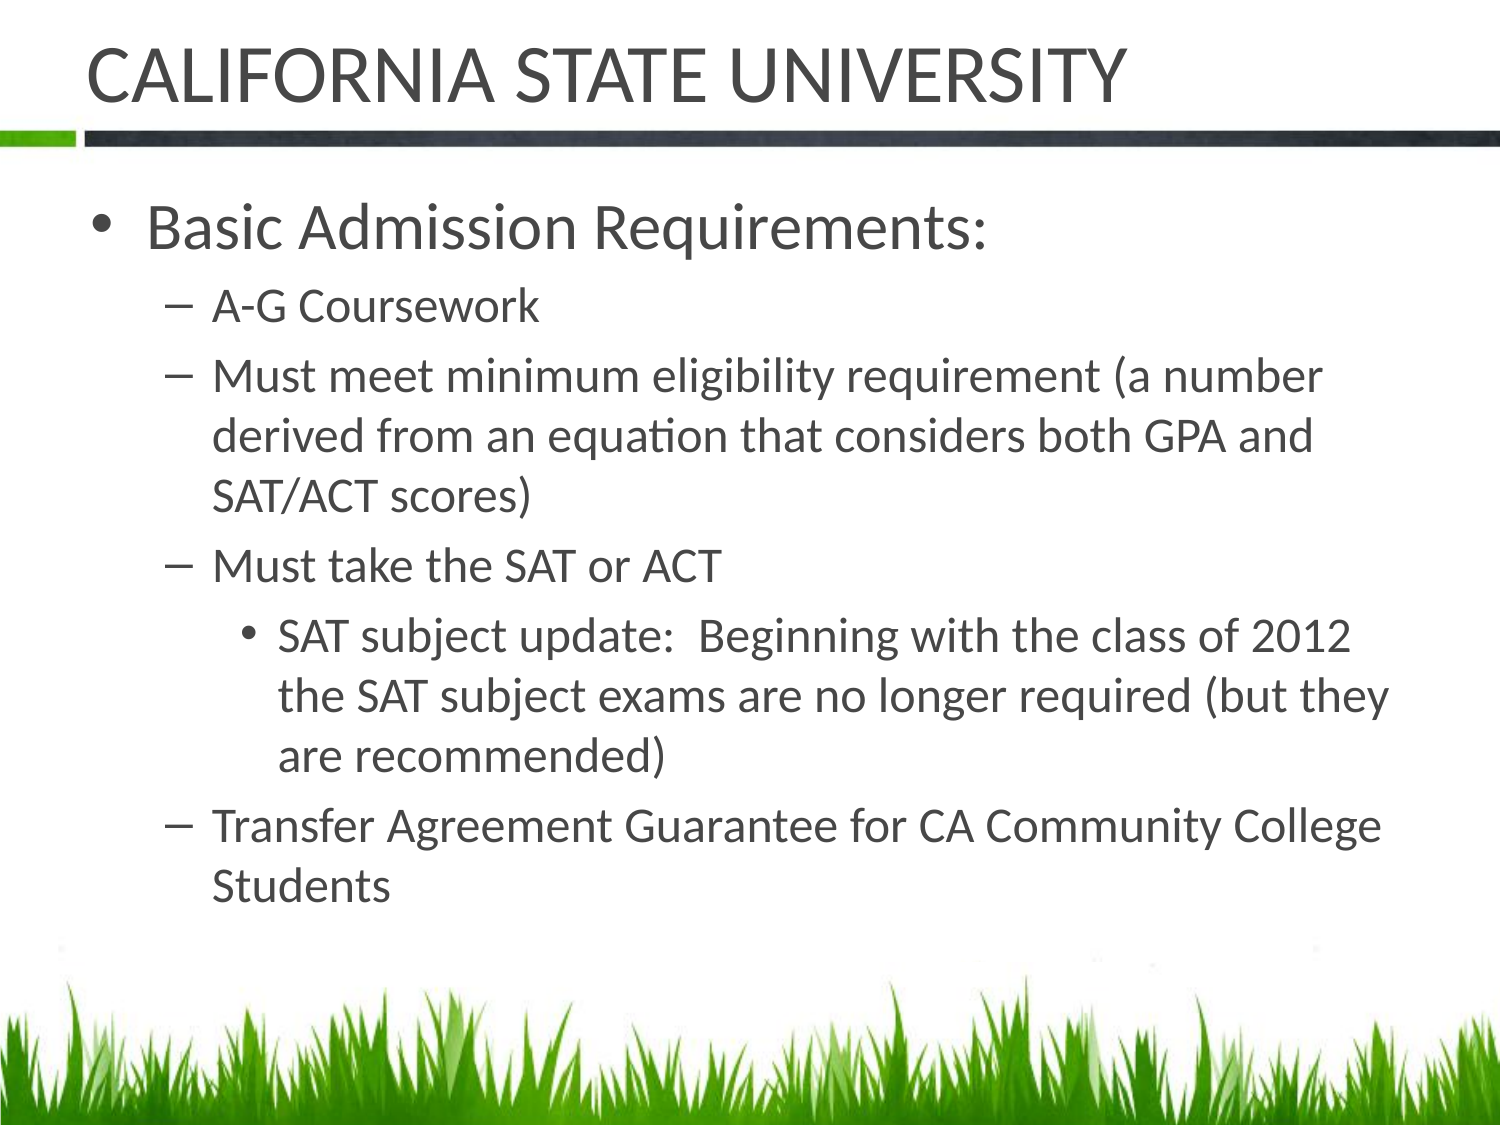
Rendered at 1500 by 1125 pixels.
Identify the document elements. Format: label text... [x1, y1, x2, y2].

picture [0, 0, 1500, 1125]
title CALIFORNIA STATE UNIVERSITY [71, 12, 1450, 125]
list Basic Admission Requirements: A-G Coursework Must meet minimum eligibility requirement (a number derived from an equation that considers both GPA and SAT/ACT scores) Must take the SAT or ACT SAT subject update: Beginning with the class of 2012 the SAT subject exams are no longer required (but they are recommended) Transfer Agreement Guarantee for CA Community College Students [75, 174, 1425, 1005]
